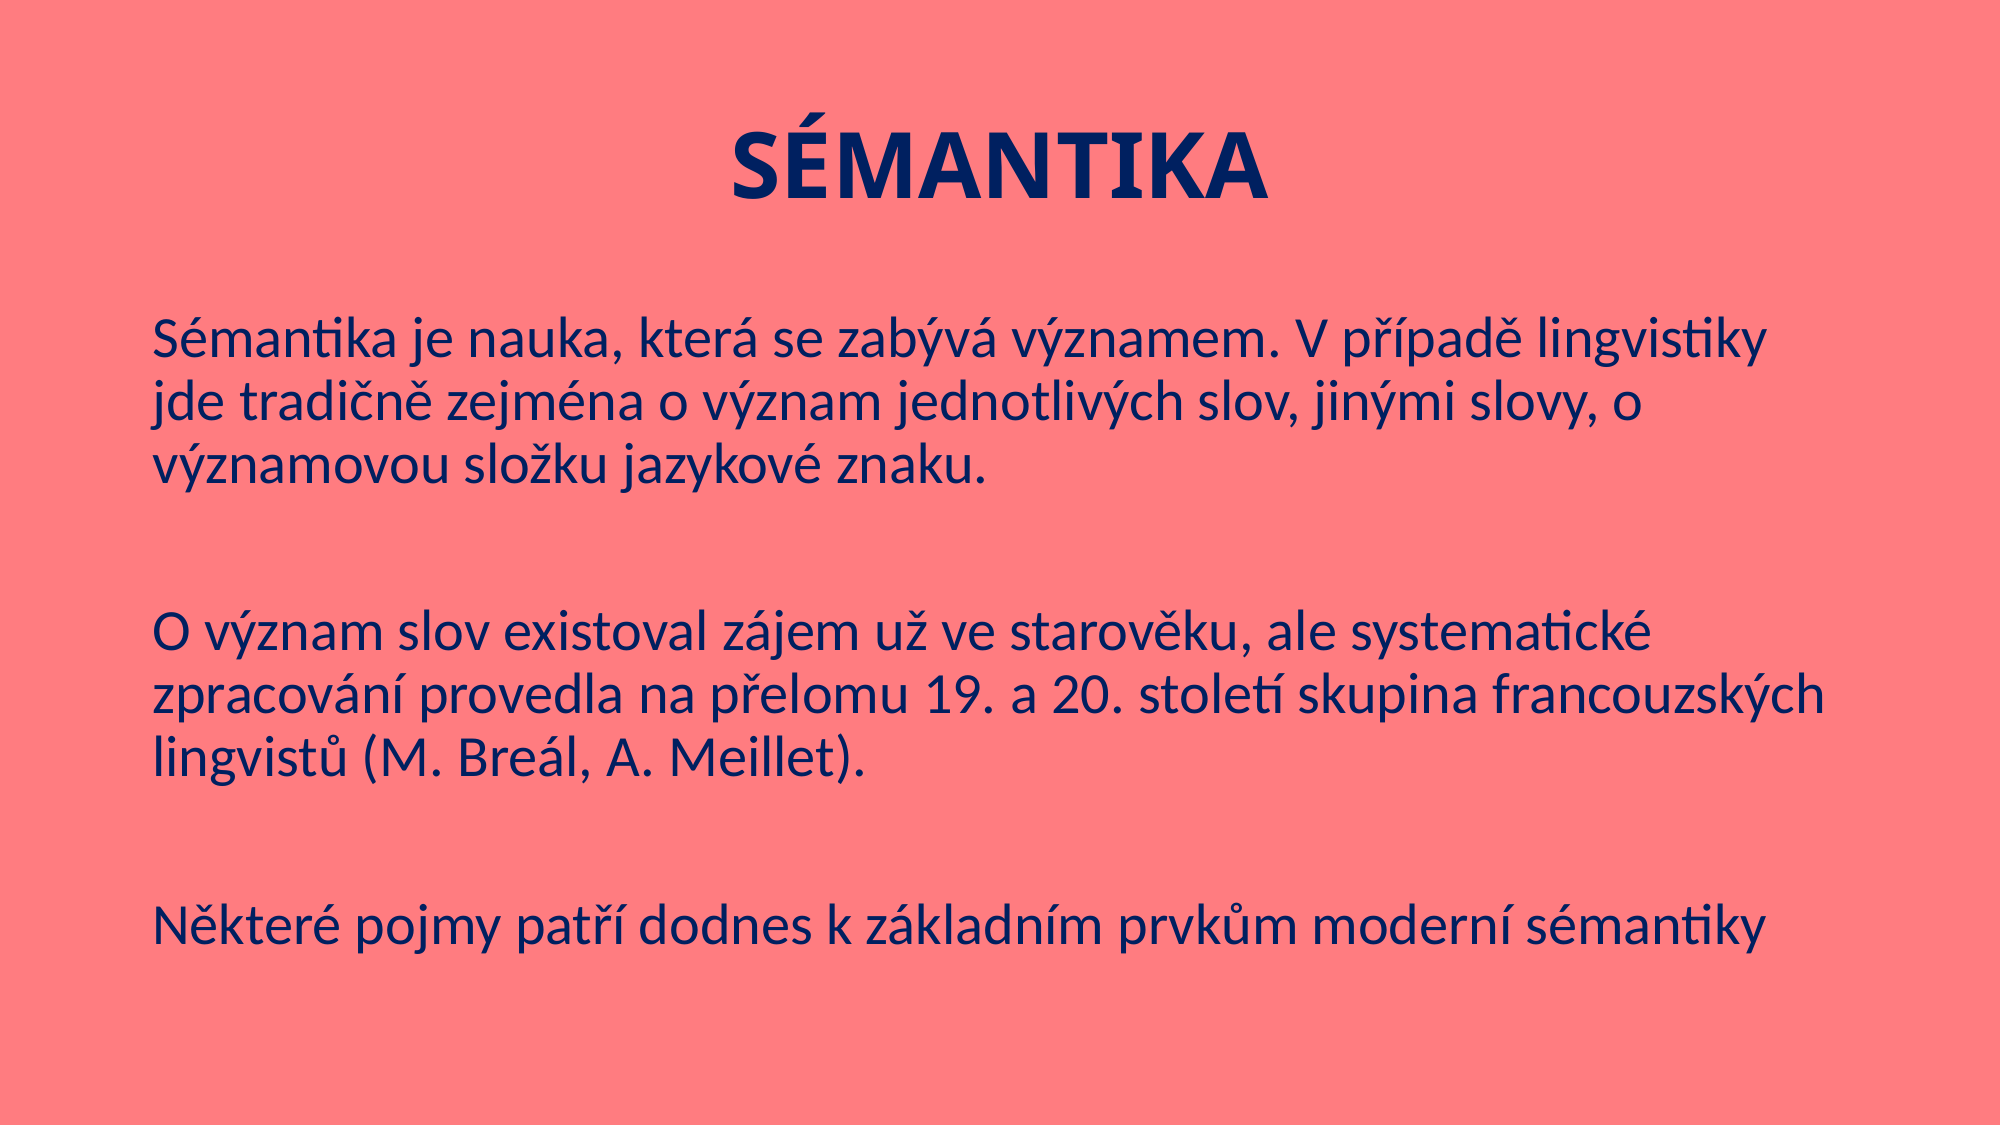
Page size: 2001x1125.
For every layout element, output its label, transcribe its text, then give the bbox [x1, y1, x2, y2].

title SÉMANTIKA [137, 59, 1863, 278]
list Sémantika je nauka, která se zabývá významem. V případě lingvistiky jde tradičně zejména o význam jednotlivých slov, jinými slovy, o významovou složku jazykové znaku. O význam slov existoval zájem už ve starověku, ale systematické zpracování provedla na přelomu 19. a 20. století skupina francouzských lingvistů (M. Breál, A. Meillet). Některé pojmy patří dodnes k základním prvkům moderní sémantiky [137, 299, 1863, 1014]
